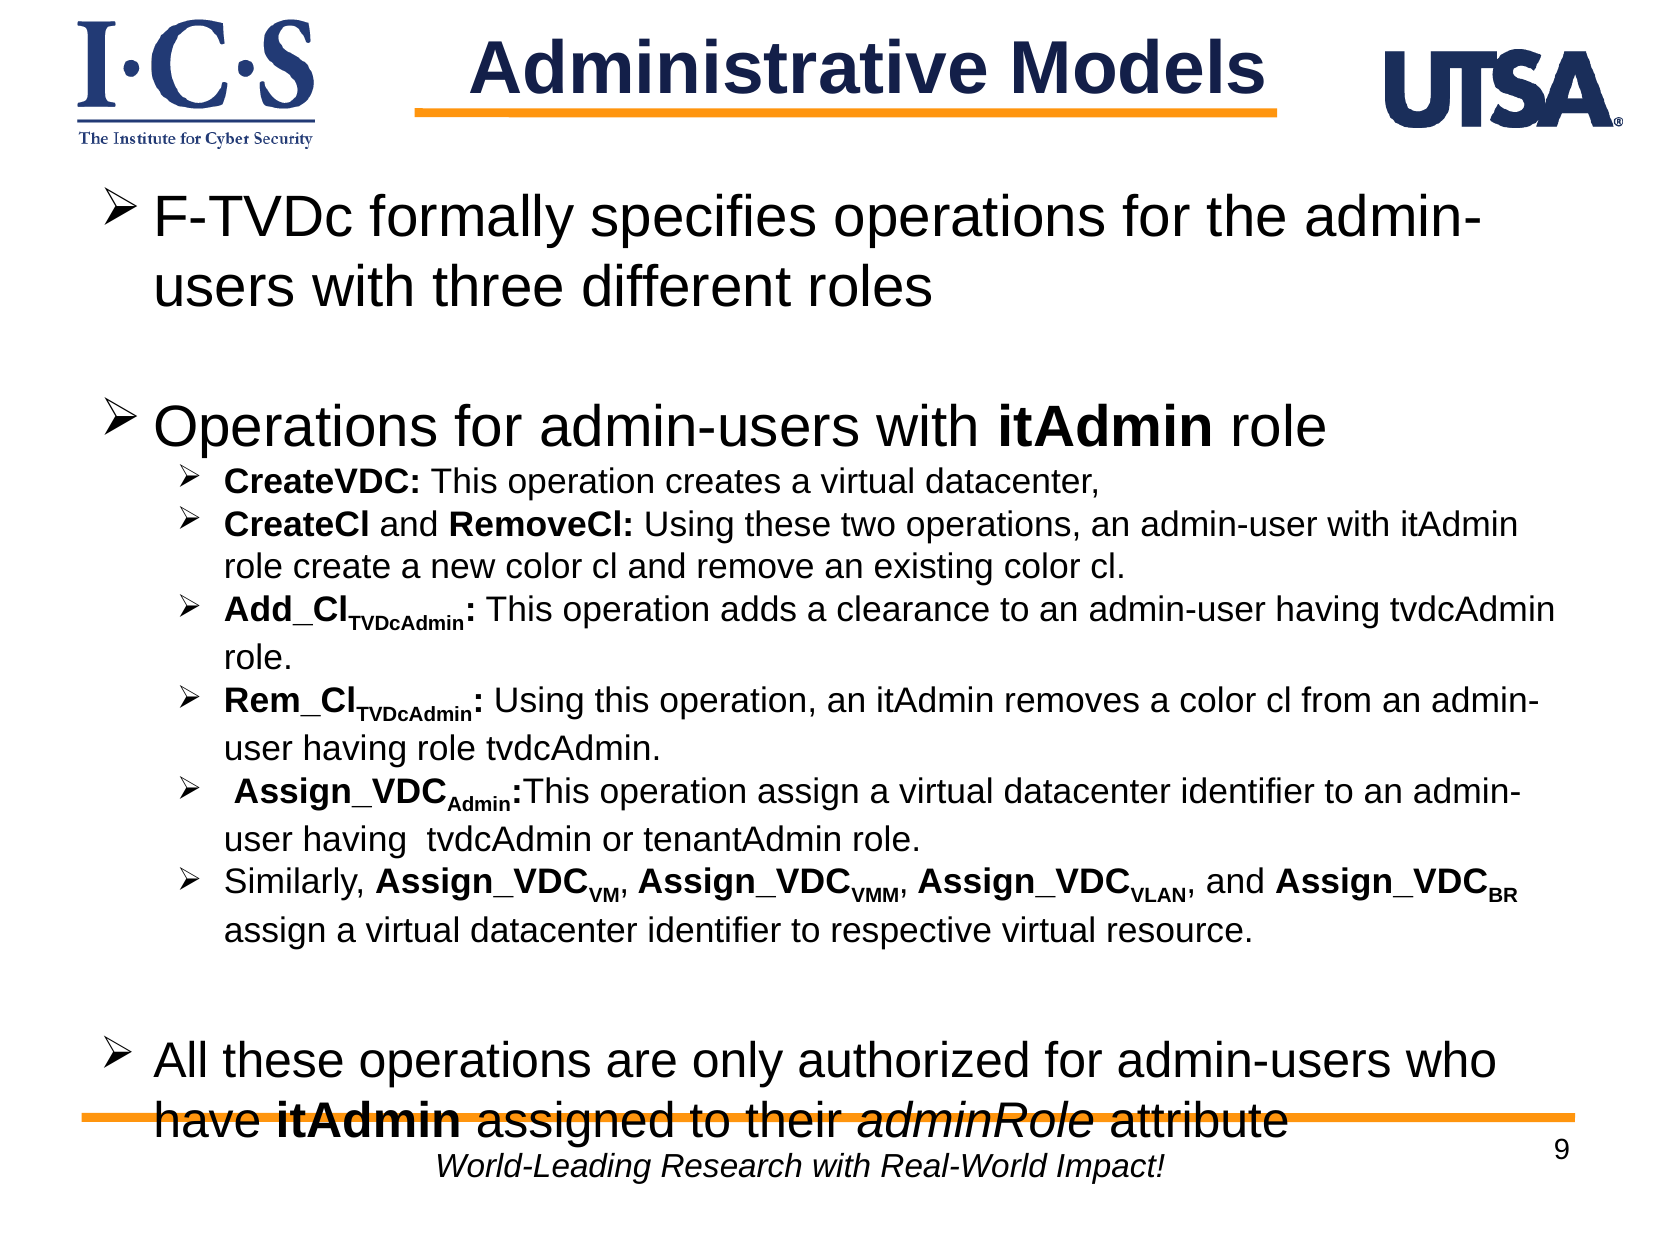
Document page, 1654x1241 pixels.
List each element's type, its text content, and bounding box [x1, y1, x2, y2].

text_box Administrative Models [385, 7, 1351, 121]
text_box [360, 0, 1326, 113]
picture [73, 0, 317, 151]
list F-TVDc formally specifies operations for the admin-users with three different roles Operations for admin-users with itAdmin role CreateVDC: This operation creates a virtual datacenter, CreateCl and RemoveCl: Using these two operations, an admin-user with itAdmin role create a new color cl and remove an existing color cl. Add_ClTVDcAdmin: This operation adds a clearance to an admin-user having tvdcAdmin role. Rem_ClTVDcAdmin: Using this operation, an itAdmin removes a color cl from an admin-user having role tvdcAdmin. Assign_VDCAdmin:This operation assign a virtual datacenter identifier to an admin-user having tvdcAdmin or tenantAdmin role. Similarly, Assign_VDCVM, Assign_VDCVMM, Assign_VDCVLAN, and Assign_VDCBR assign a virtual datacenter identifier to respective virtual resource. All these operations are only authorized for admin-users who have itAdmin assigned to their adminRole attribute [82, 178, 1571, 1137]
text_box World-Leading Research with Real-World Impact! [415, 1136, 1186, 1192]
picture [1385, 49, 1623, 128]
text_box 9 [1185, 1129, 1571, 1215]
